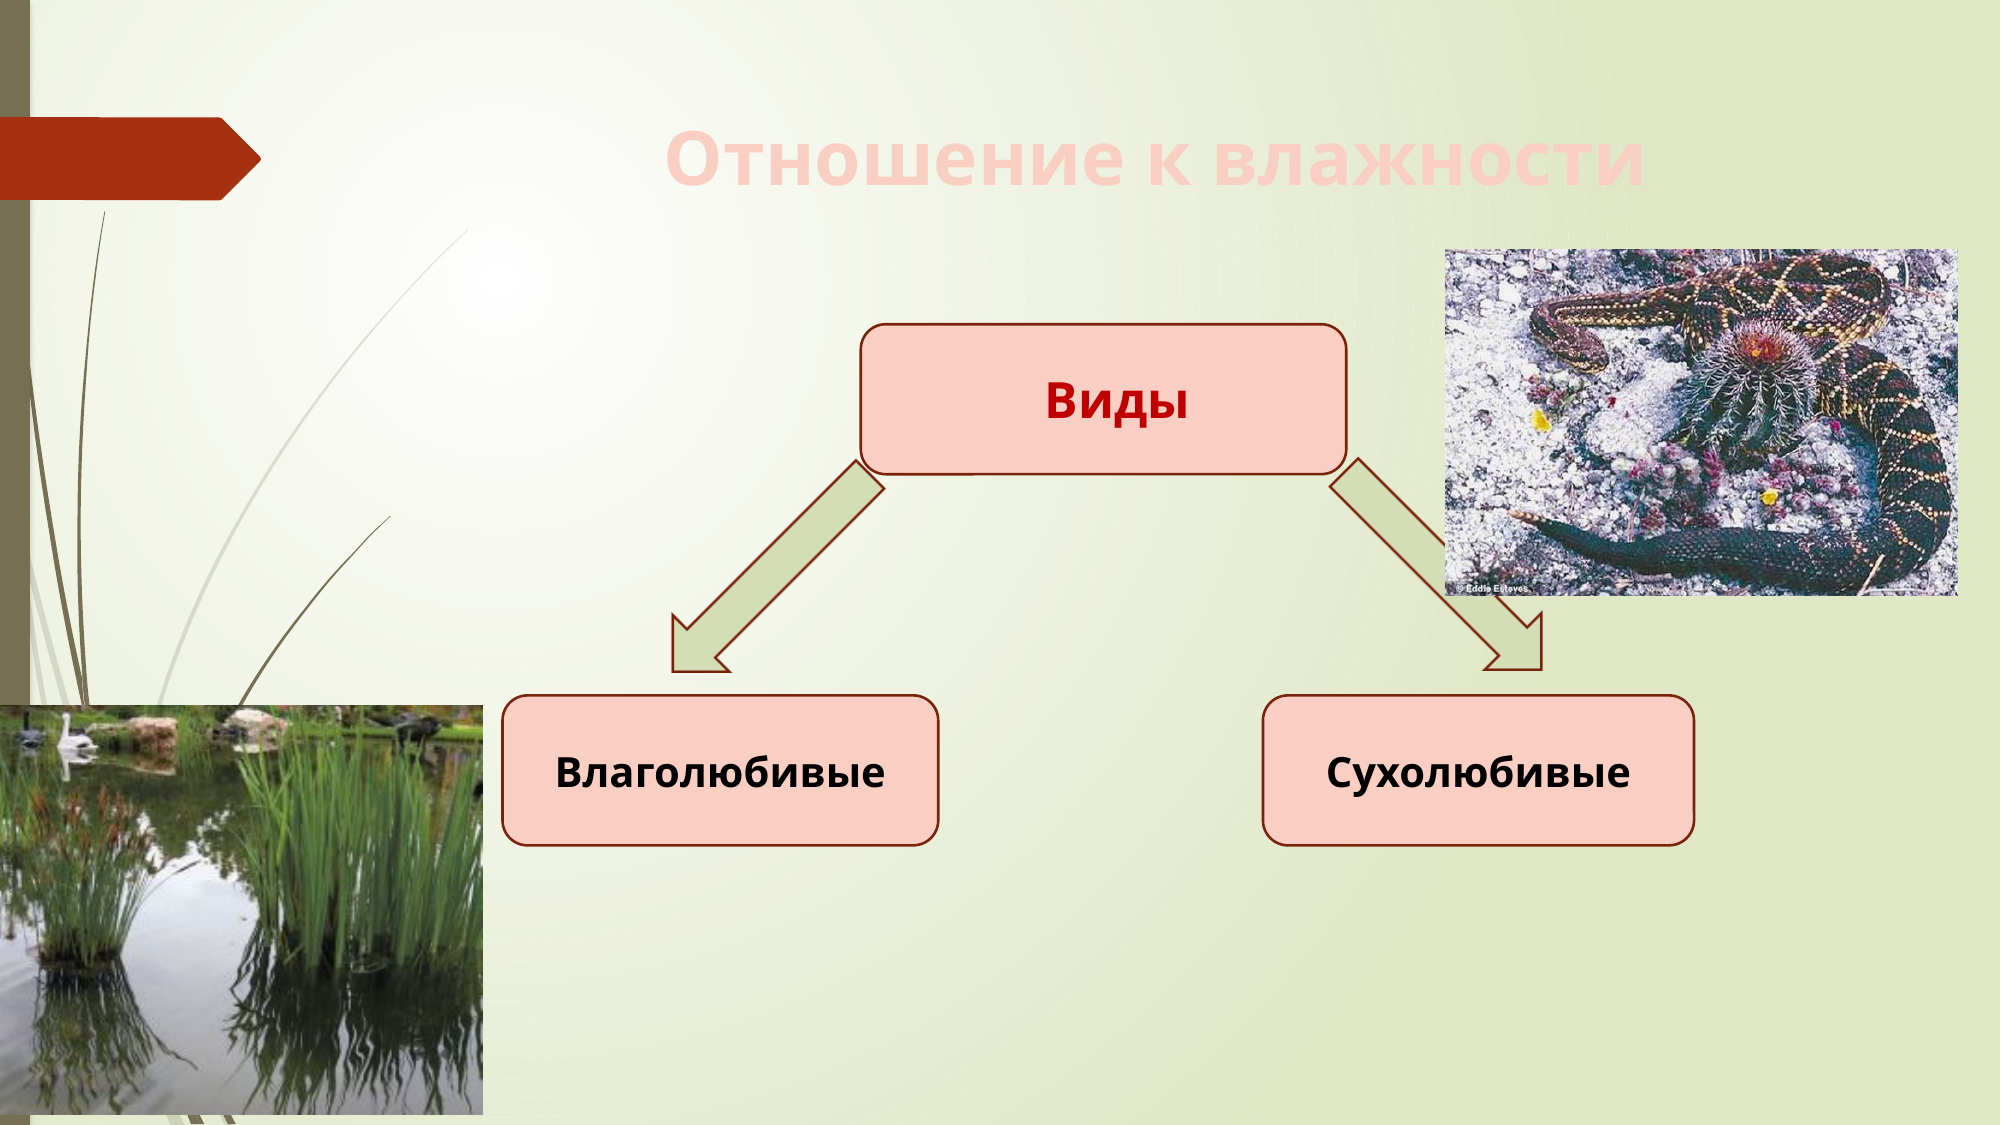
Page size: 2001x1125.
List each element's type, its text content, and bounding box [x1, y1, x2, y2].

list Виды [391, 360, 1854, 981]
text_box Влаголюбивые [501, 694, 940, 847]
picture [0, 705, 483, 1115]
picture [671, 458, 886, 673]
title Отношение к влажности [425, 102, 1888, 313]
text_box Сухолюбивые [1261, 694, 1696, 847]
picture [1328, 249, 1958, 671]
text_box [859, 322, 1348, 360]
